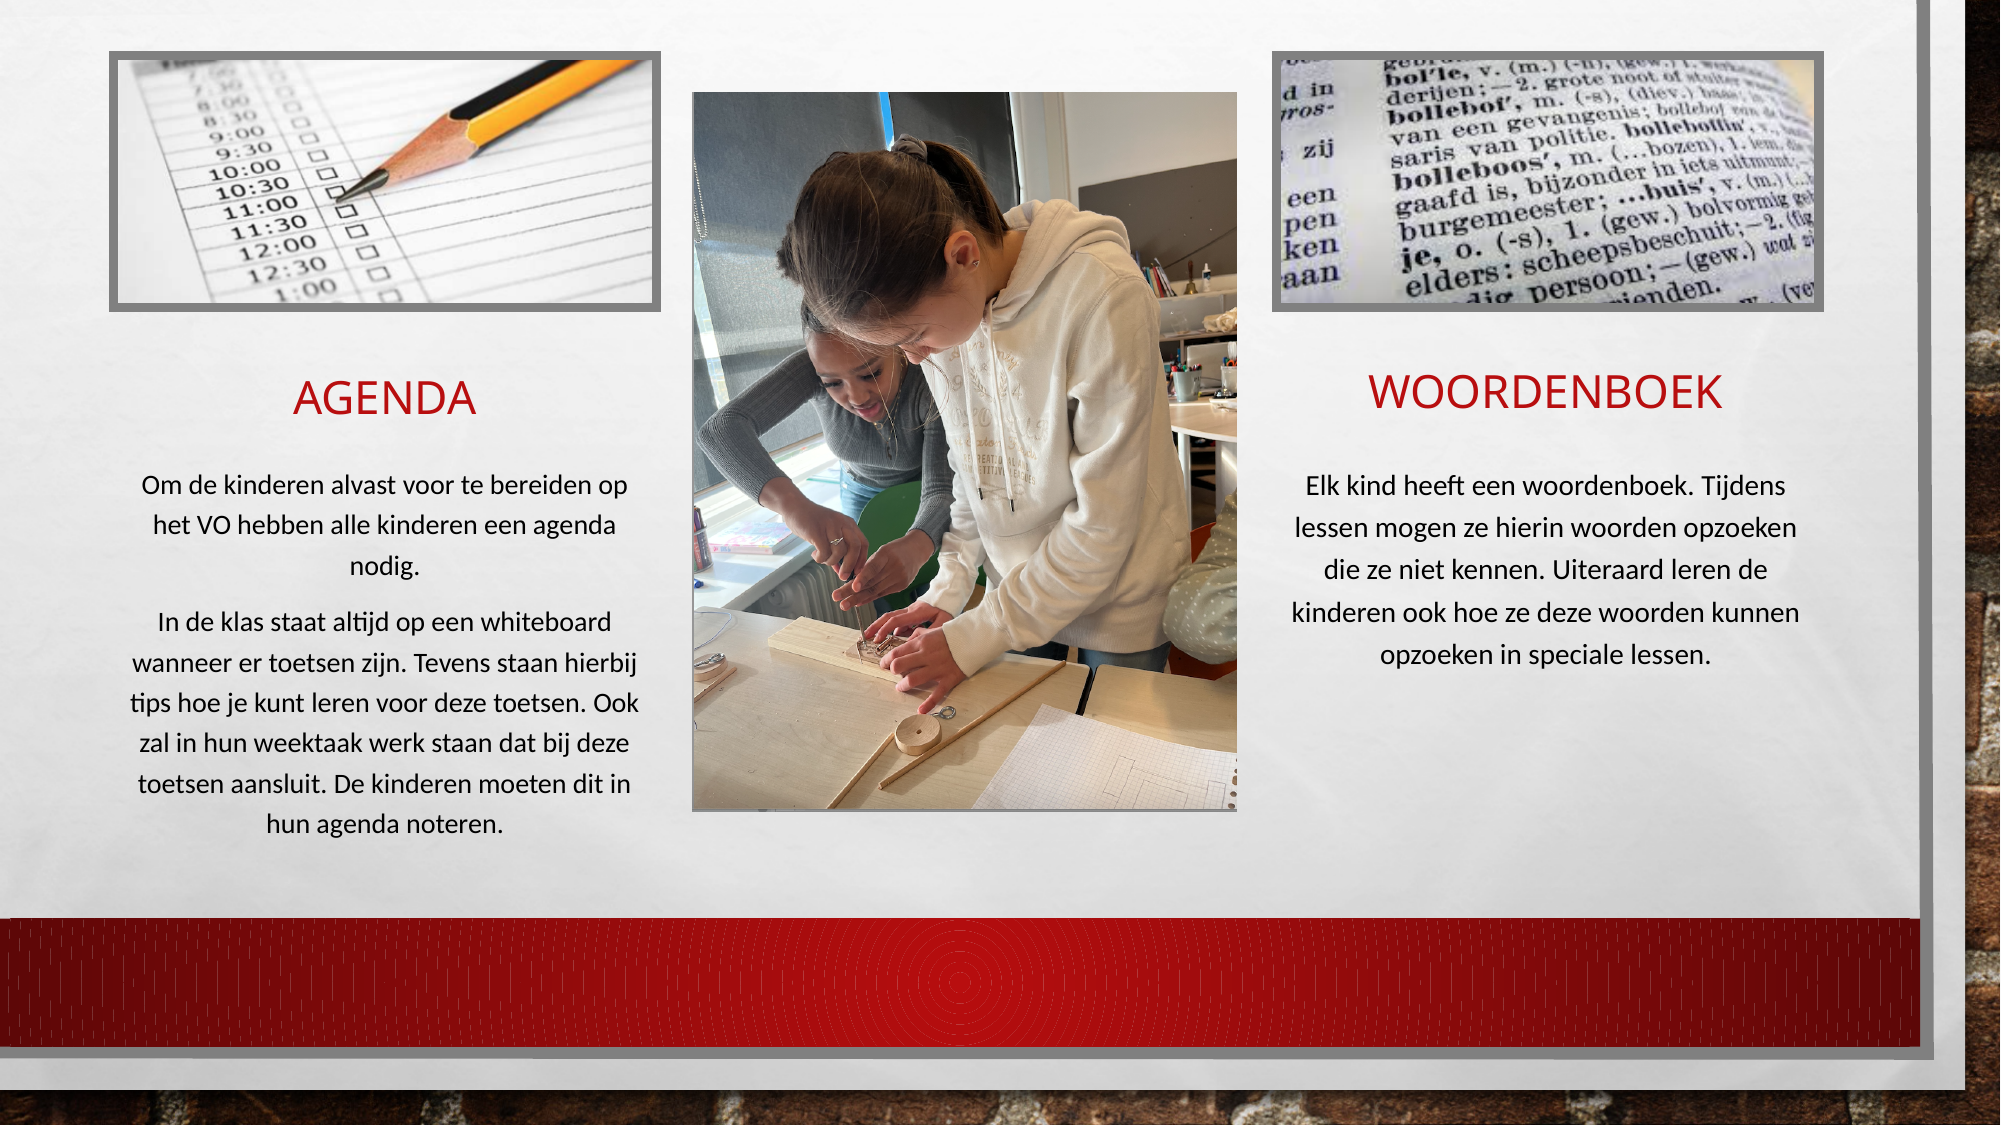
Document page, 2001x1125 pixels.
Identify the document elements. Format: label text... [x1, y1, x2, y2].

list Om de kinderen alvast voor te bereiden op het VO hebben alle kinderen een agenda nodig. In de klas staat altijd op een whiteboard wanneer er toetsen zijn. Tevens staan hierbij tips hoe je kunt leren voor deze toetsen. Ook zal in hun weektaak werk staan dat bij deze toetsen aansluit. De kinderen moeten dit in hun agenda noteren. [113, 452, 657, 862]
list woordenboek [1274, 351, 1818, 426]
picture [113, 55, 657, 308]
picture [692, 92, 1237, 812]
list agenda [113, 337, 657, 433]
picture [1275, 55, 1820, 308]
text_box Elk kind heeft een woordenboek. Tijdens lessen mogen ze hierin woorden opzoeken die ze niet kennen. Uiteraard leren de kinderen ook hoe ze deze woorden kunnen opzoeken in speciale lessen. [1274, 452, 1818, 862]
picture [0, 0, 2000, 1125]
